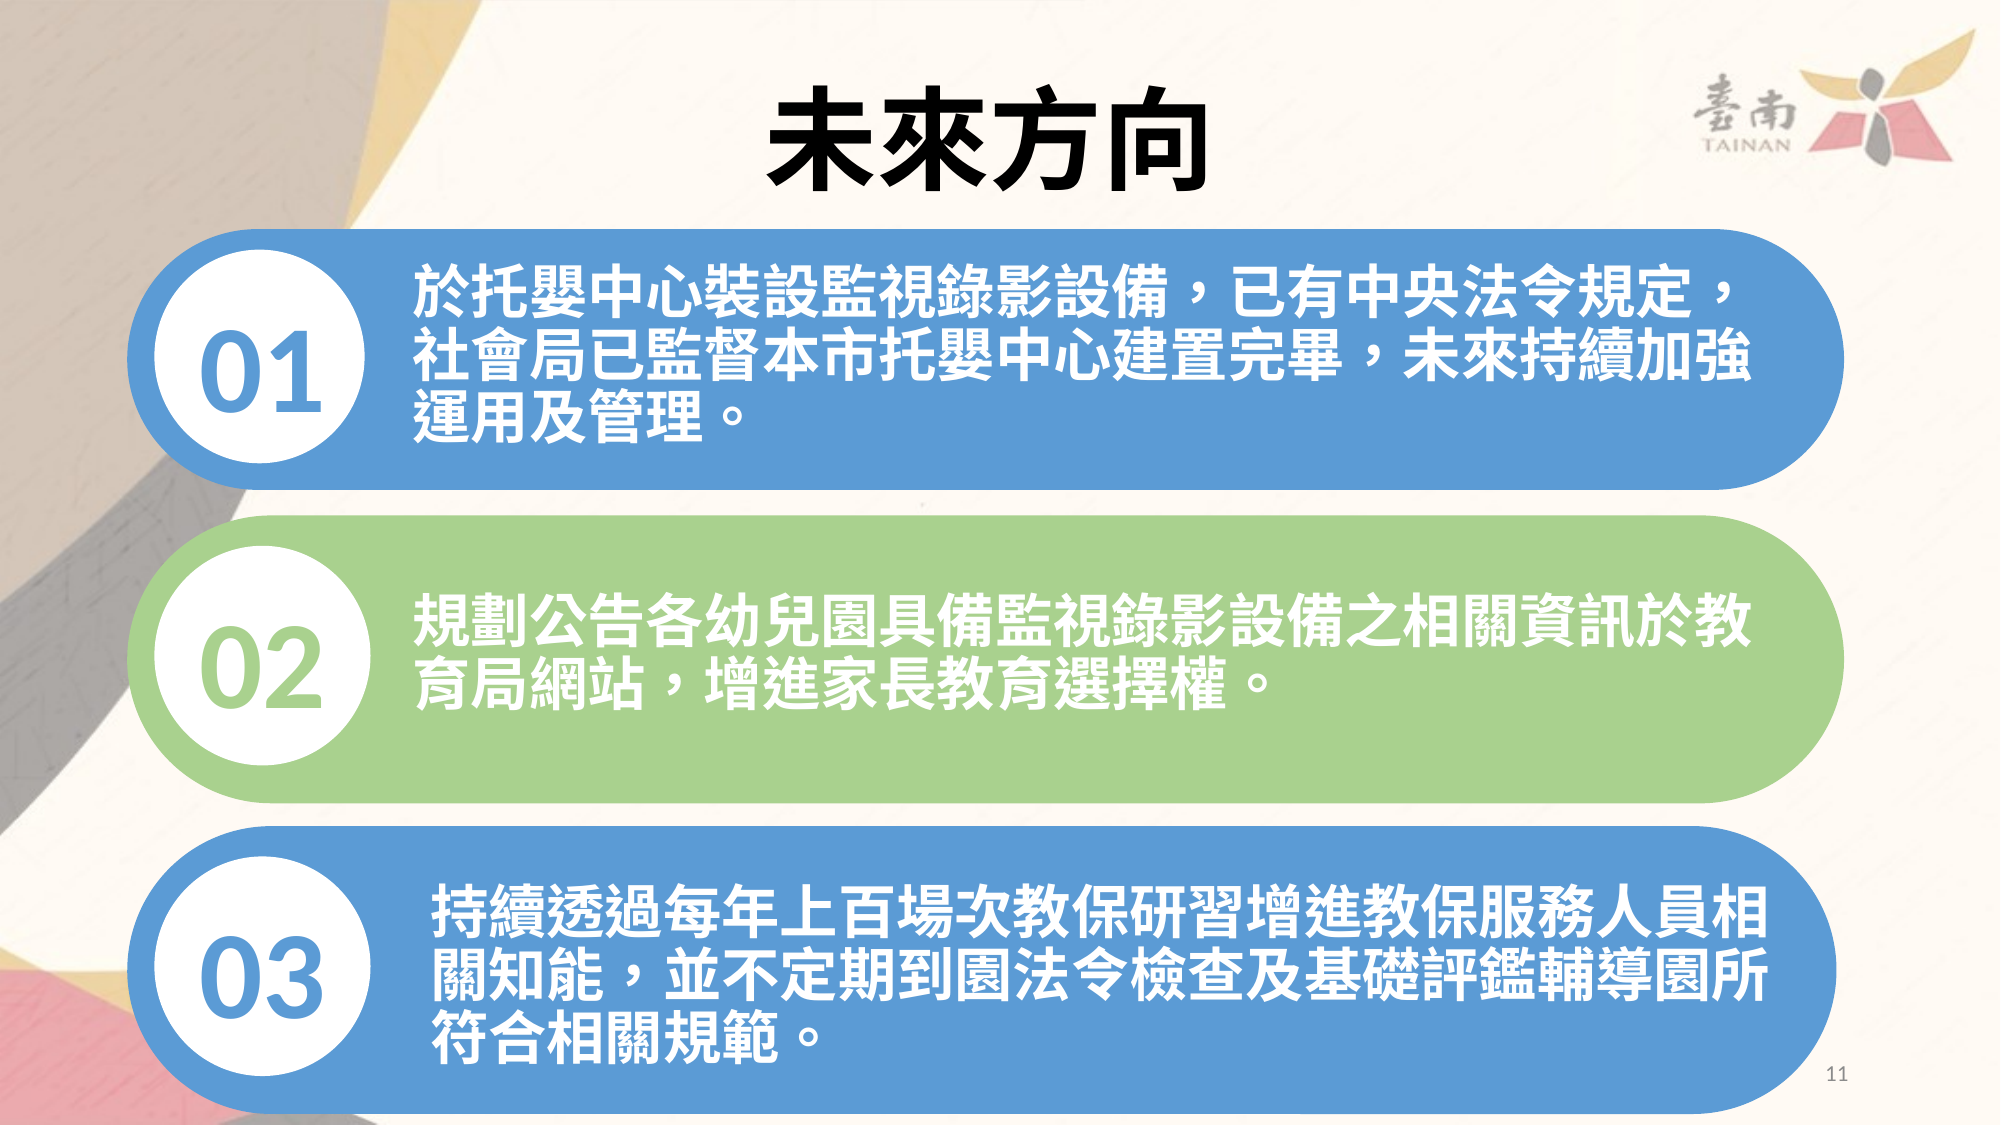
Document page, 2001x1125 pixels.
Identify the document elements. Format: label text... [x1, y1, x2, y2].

text_box [187, 855, 338, 886]
picture [0, 0, 2001, 1125]
text_box [365, 617, 372, 694]
text_box [153, 318, 160, 395]
text_box [126, 514, 1846, 805]
text_box 02 [160, 575, 365, 741]
text_box [1831, 927, 1838, 1013]
text_box [198, 445, 321, 465]
text_box [365, 928, 372, 1004]
text_box [153, 617, 160, 694]
text_box 01 [160, 279, 365, 445]
text_box [187, 544, 338, 575]
text_box [185, 248, 334, 279]
text_box [126, 825, 1813, 1116]
text_box [153, 928, 160, 1005]
text_box [1813, 273, 1846, 446]
text_box [126, 228, 1788, 491]
text_box 於托嬰中心裝設監視錄影設備，已有中央法令規定，社會局已監督本市托嬰中心建置完畢，未來持續加強運用及管理。 [397, 247, 1813, 468]
text_box [193, 1052, 332, 1078]
text_box 未來方向 [127, 35, 1853, 254]
slide_number 11 [1753, 1042, 1864, 1103]
text_box 持續透過每年上百場次教保研習增進教保服務人員相關知能，並不定期到園法令檢查及基礎評鑑輔導園所符合相關規範。 [415, 889, 1831, 1066]
text_box 規劃公告各幼兒園具備監視錄影設備之相關資訊於教育局網站，增進家長教育選擇權。 [397, 567, 1813, 743]
text_box 03 [160, 886, 365, 1052]
text_box [192, 741, 332, 767]
